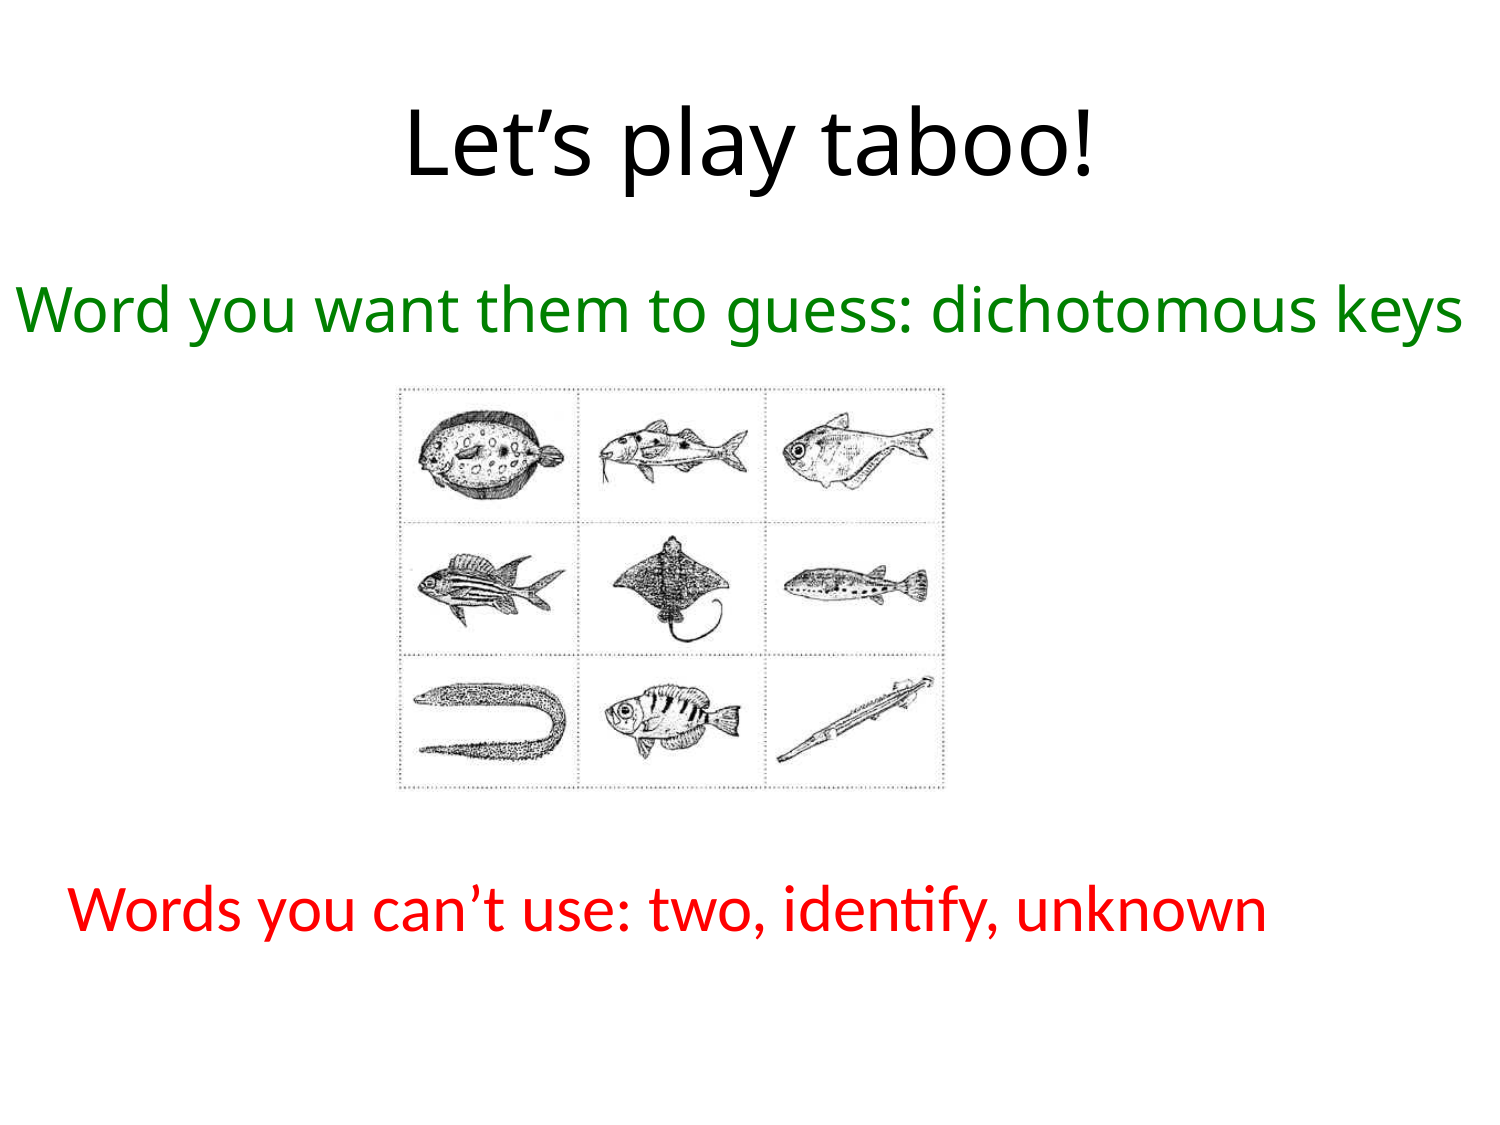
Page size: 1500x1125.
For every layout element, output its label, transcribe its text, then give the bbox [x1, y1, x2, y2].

text_box Words you can’t use: two, identify, unknown [53, 857, 1471, 969]
picture [395, 385, 948, 793]
title Let’s play taboo! [75, 45, 1425, 233]
list Word you want them to guess: dichotomous keys [0, 262, 1500, 374]
